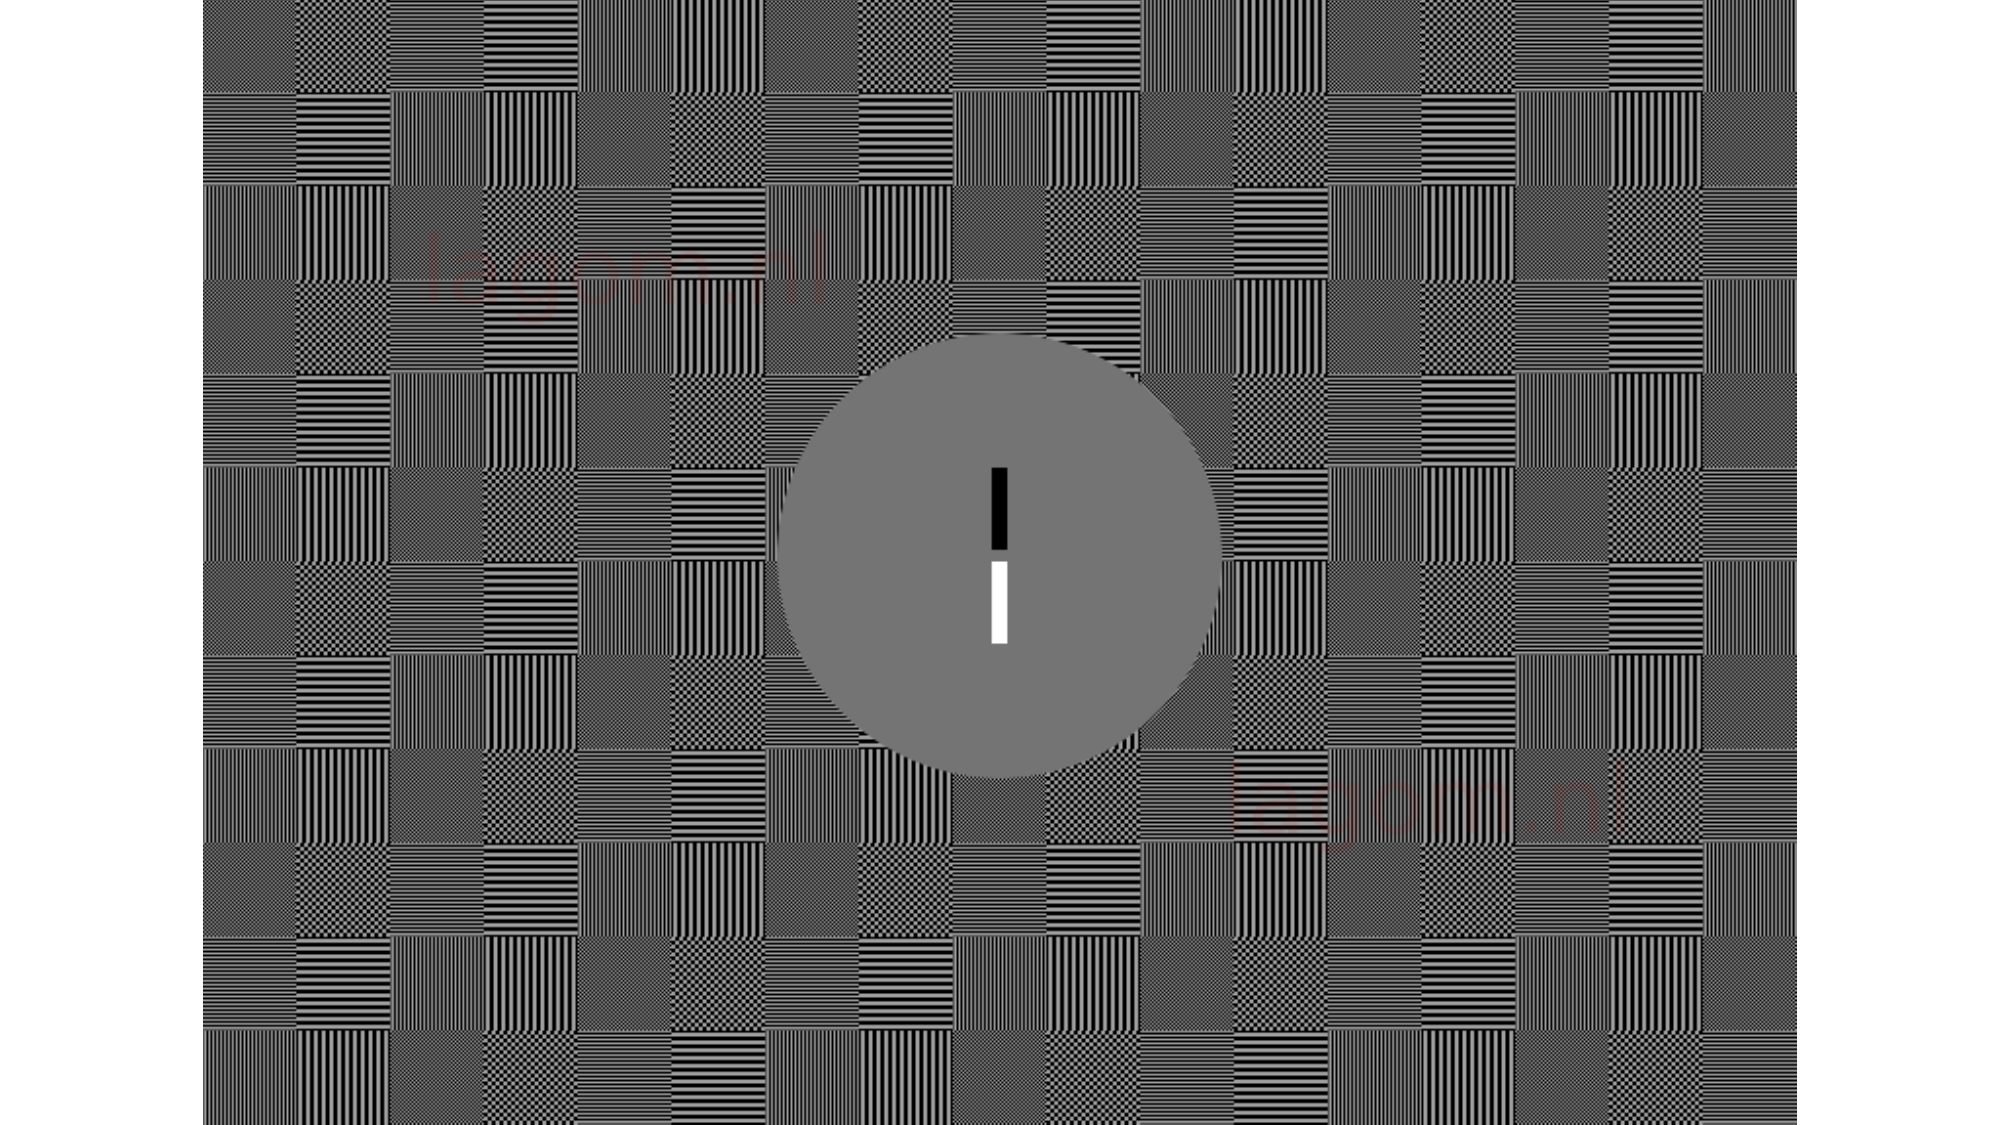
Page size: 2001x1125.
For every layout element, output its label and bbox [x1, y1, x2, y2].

list [203, 0, 1797, 1125]
